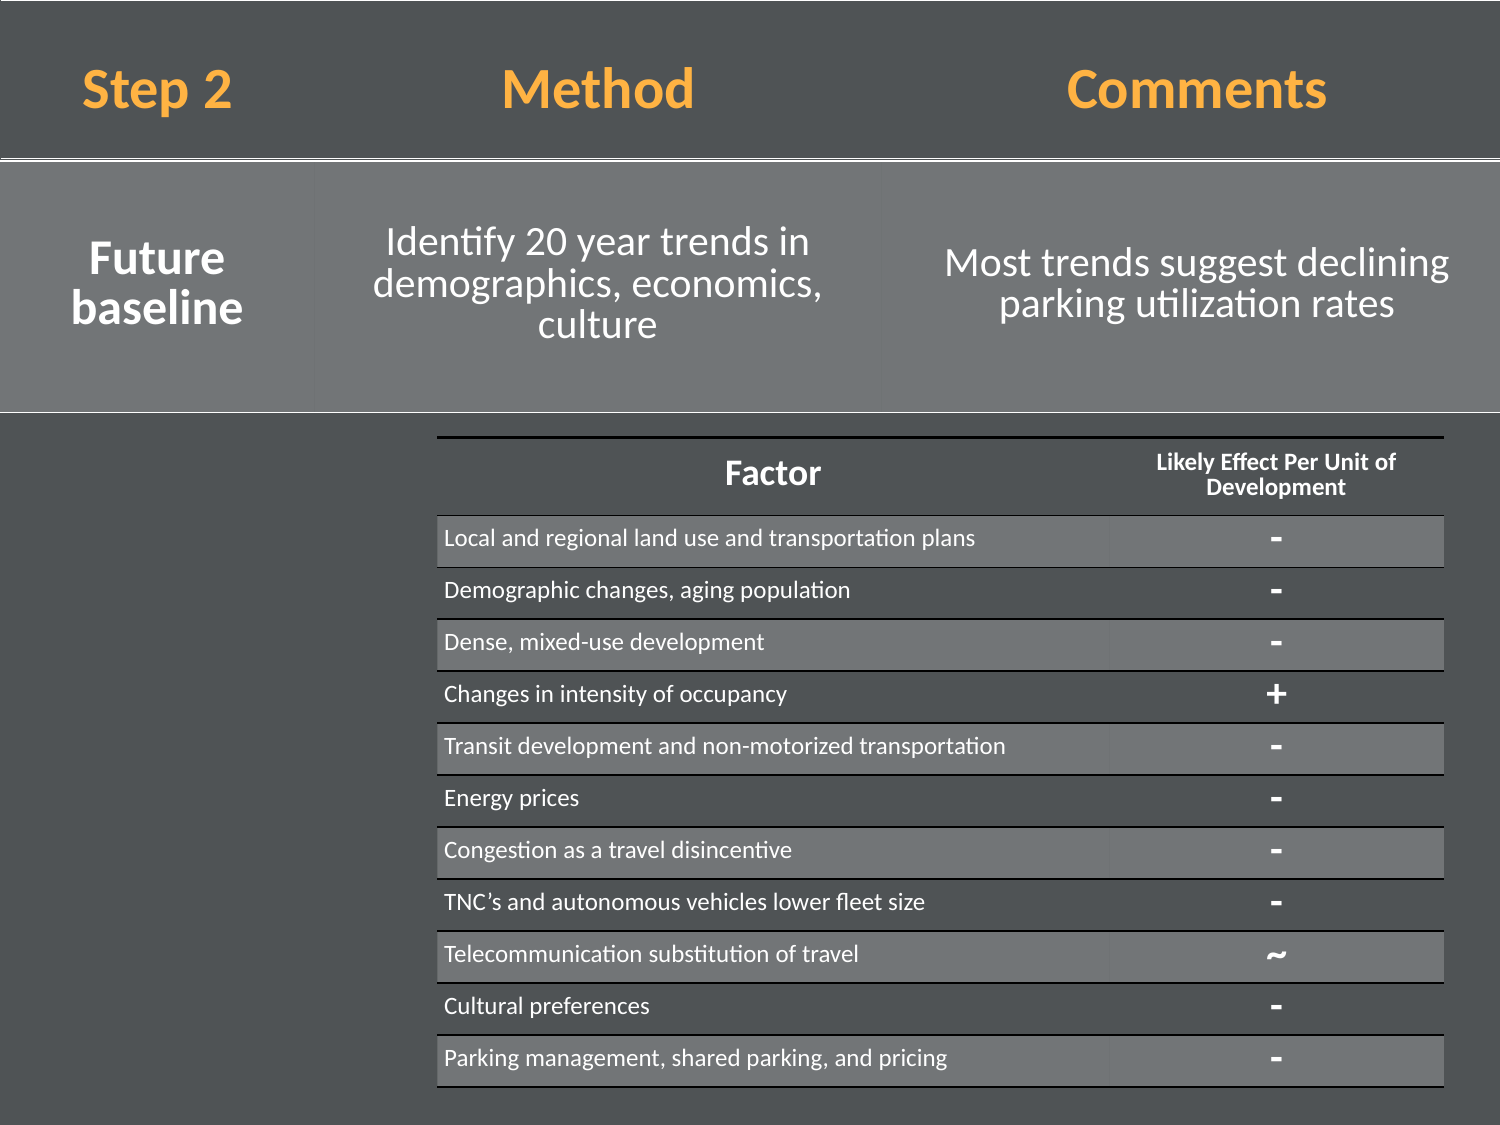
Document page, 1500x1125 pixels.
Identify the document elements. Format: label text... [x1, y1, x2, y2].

table_cell Changes in intensity of occupancy [437, 672, 1109, 722]
table_cell TNC’s and autonomous vehicles lower fleet size [437, 880, 1109, 930]
table_header Step 2 [1, 1, 315, 158]
table_cell - [1109, 880, 1444, 930]
table_cell Parking management, shared parking, and pricing [437, 1036, 1109, 1086]
table_cell - [1109, 516, 1444, 567]
table_cell - [1109, 724, 1444, 774]
table_cell - [1109, 984, 1444, 1034]
table_cell Cultural preferences [437, 984, 1109, 1034]
table_header Likely Effect Per Unit of Development [1109, 439, 1444, 515]
table_header Most trends suggest declining parking utilization rates [882, 162, 1500, 412]
table_cell - [1109, 828, 1444, 878]
table_cell Local and regional land use and transportation plans [437, 516, 1109, 567]
table_cell - [1109, 776, 1444, 826]
table_cell Demographic changes, aging population [437, 568, 1109, 618]
table_cell - [1109, 1036, 1444, 1086]
table_cell - [1109, 620, 1444, 670]
table_cell - [1109, 568, 1444, 618]
table_cell Energy prices [437, 776, 1109, 826]
table_header Comments [882, 1, 1500, 158]
table_cell Dense, mixed-use development [437, 620, 1109, 670]
table_header Identify 20 year trends in demographics, economics, culture [314, 162, 882, 412]
table_header Future baseline [0, 162, 314, 412]
table_header Factor [437, 439, 1109, 515]
table_cell ~ [1109, 932, 1444, 982]
table_cell Telecommunication substitution of travel [437, 932, 1109, 982]
table_cell Transit development and non-motorized transportation [437, 724, 1109, 774]
table_header Method [315, 1, 882, 158]
table_cell + [1109, 672, 1444, 722]
table_cell Congestion as a travel disincentive [437, 828, 1109, 878]
